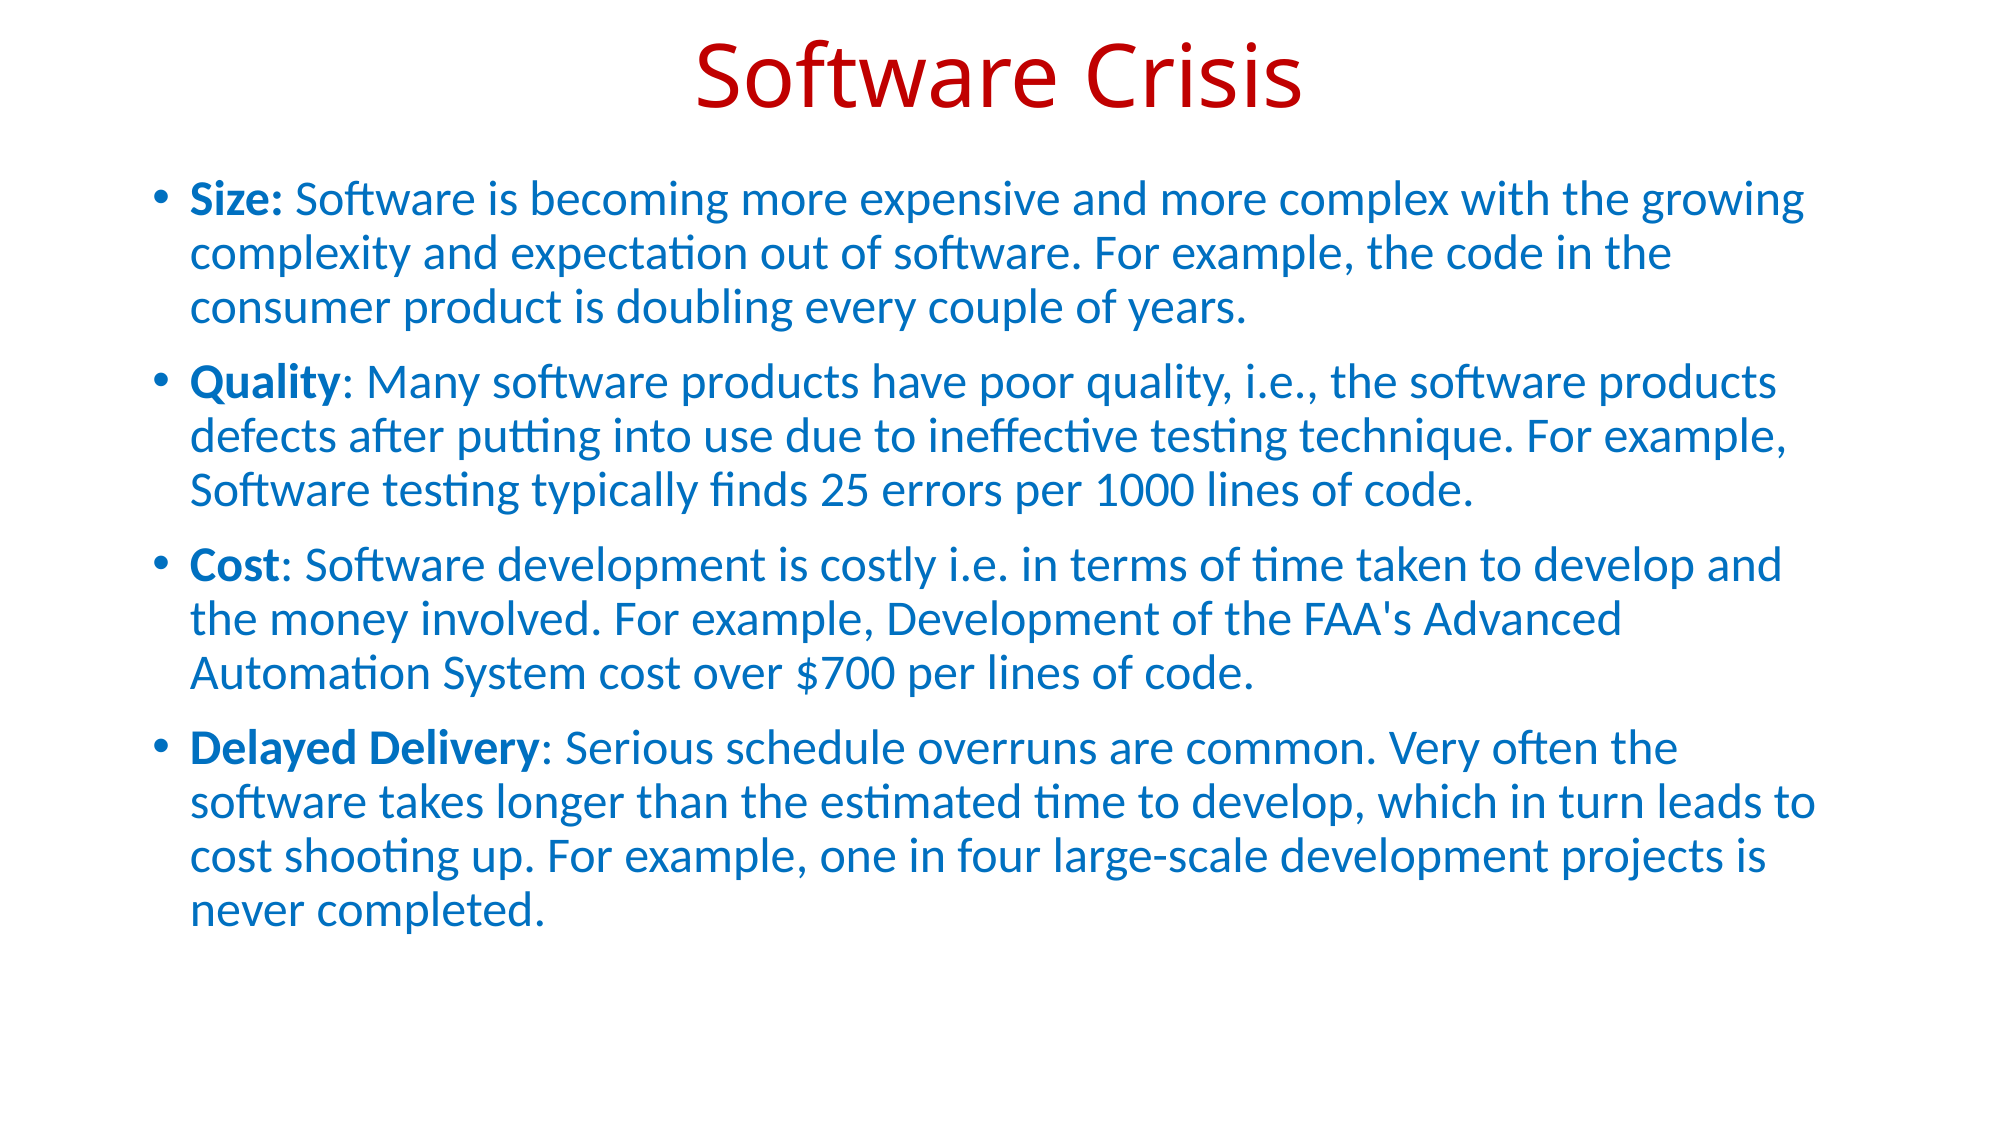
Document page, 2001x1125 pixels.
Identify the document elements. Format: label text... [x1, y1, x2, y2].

list Size: Software is becoming more expensive and more complex with the growing complexity and expectation out of software. For example, the code in the consumer product is doubling every couple of years. Quality: Many software products have poor quality, i.e., the software products defects after putting into use due to ineffective testing technique. For example, Software testing typically finds 25 errors per 1000 lines of code. Cost: Software development is costly i.e. in terms of time taken to develop and the money involved. For example, Development of the FAA's Advanced Automation System cost over $700 per lines of code. Delayed Delivery: Serious schedule overruns are common. Very often the software takes longer than the estimated time to develop, which in turn leads to cost shooting up. For example, one in four large-scale development projects is never completed. [137, 165, 1863, 1125]
title Software Crisis [137, 23, 1863, 135]
